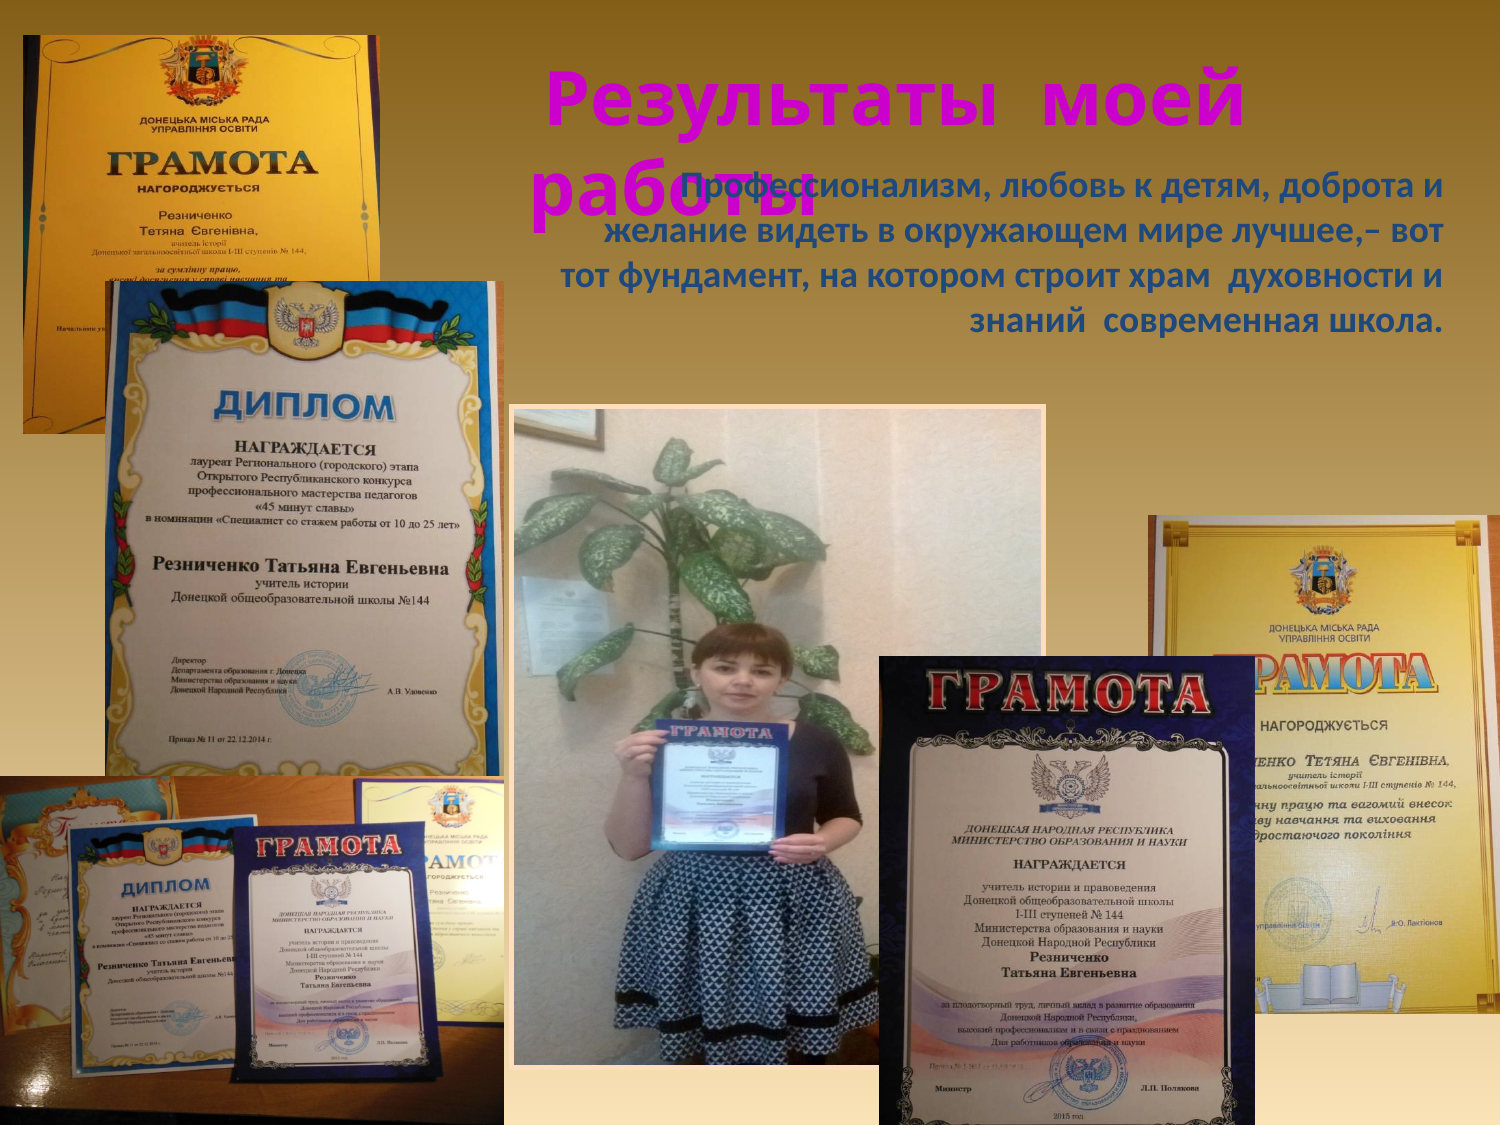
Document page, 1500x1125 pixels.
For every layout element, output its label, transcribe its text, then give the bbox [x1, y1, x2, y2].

picture [513, 408, 1500, 1125]
text_box Результаты моей работы [513, 42, 1461, 238]
picture [0, 34, 505, 1125]
text_box Профессионализм, любовь к детям, доброта и желание видеть в окружающем мире лучшее,– вот тот фундамент, на котором строит храм духовности и знаний современная школа. [537, 152, 1459, 348]
